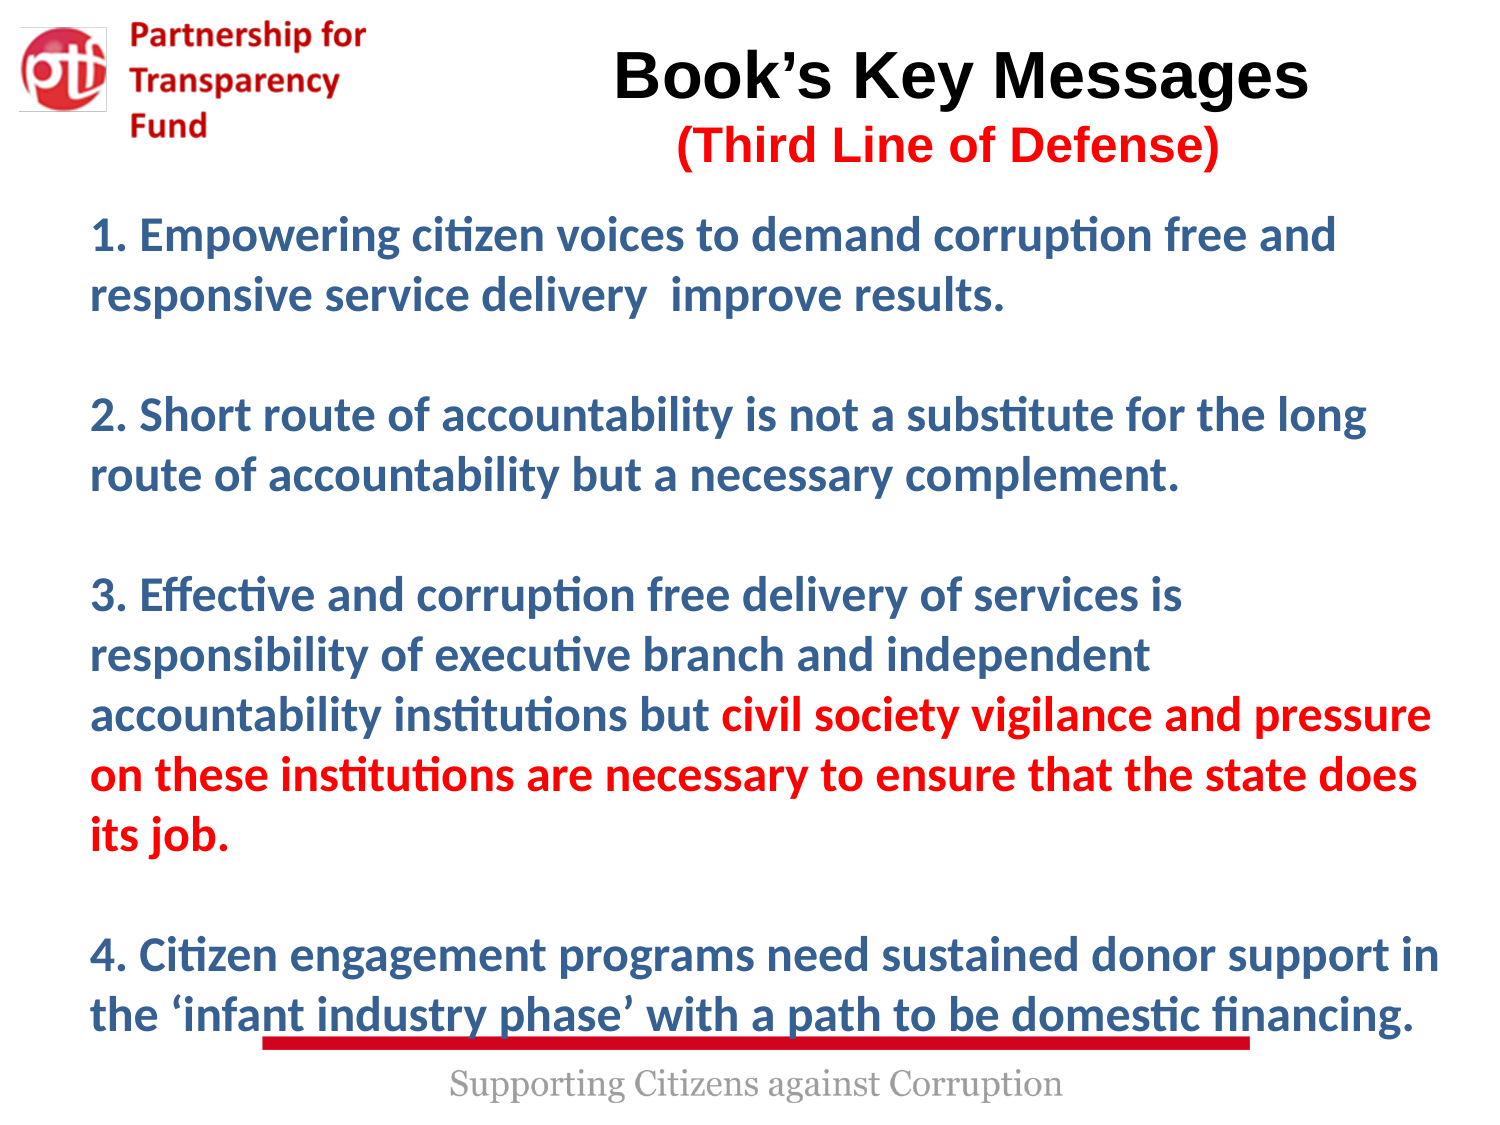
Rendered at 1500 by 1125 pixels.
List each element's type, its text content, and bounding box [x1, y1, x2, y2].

picture [262, 1036, 1250, 1103]
picture [19, 0, 398, 170]
title 1. Empowering citizen voices to demand corruption free and responsive service delivery improve results. 2. Short route of accountability is not a substitute for the long route of accountability but a necessary complement. 3. Effective and corruption free delivery of services is responsibility of executive branch and independent accountability institutions but civil society vigilance and pressure on these institutions are necessary to ensure that the state does its job. 4. Citizen engagement programs need sustained donor support in the ‘infant industry phase’ with a path to be domestic financing. [75, 74, 1463, 1000]
text_box Book’s Key Messages (Third Line of Defense) [425, 24, 1500, 180]
